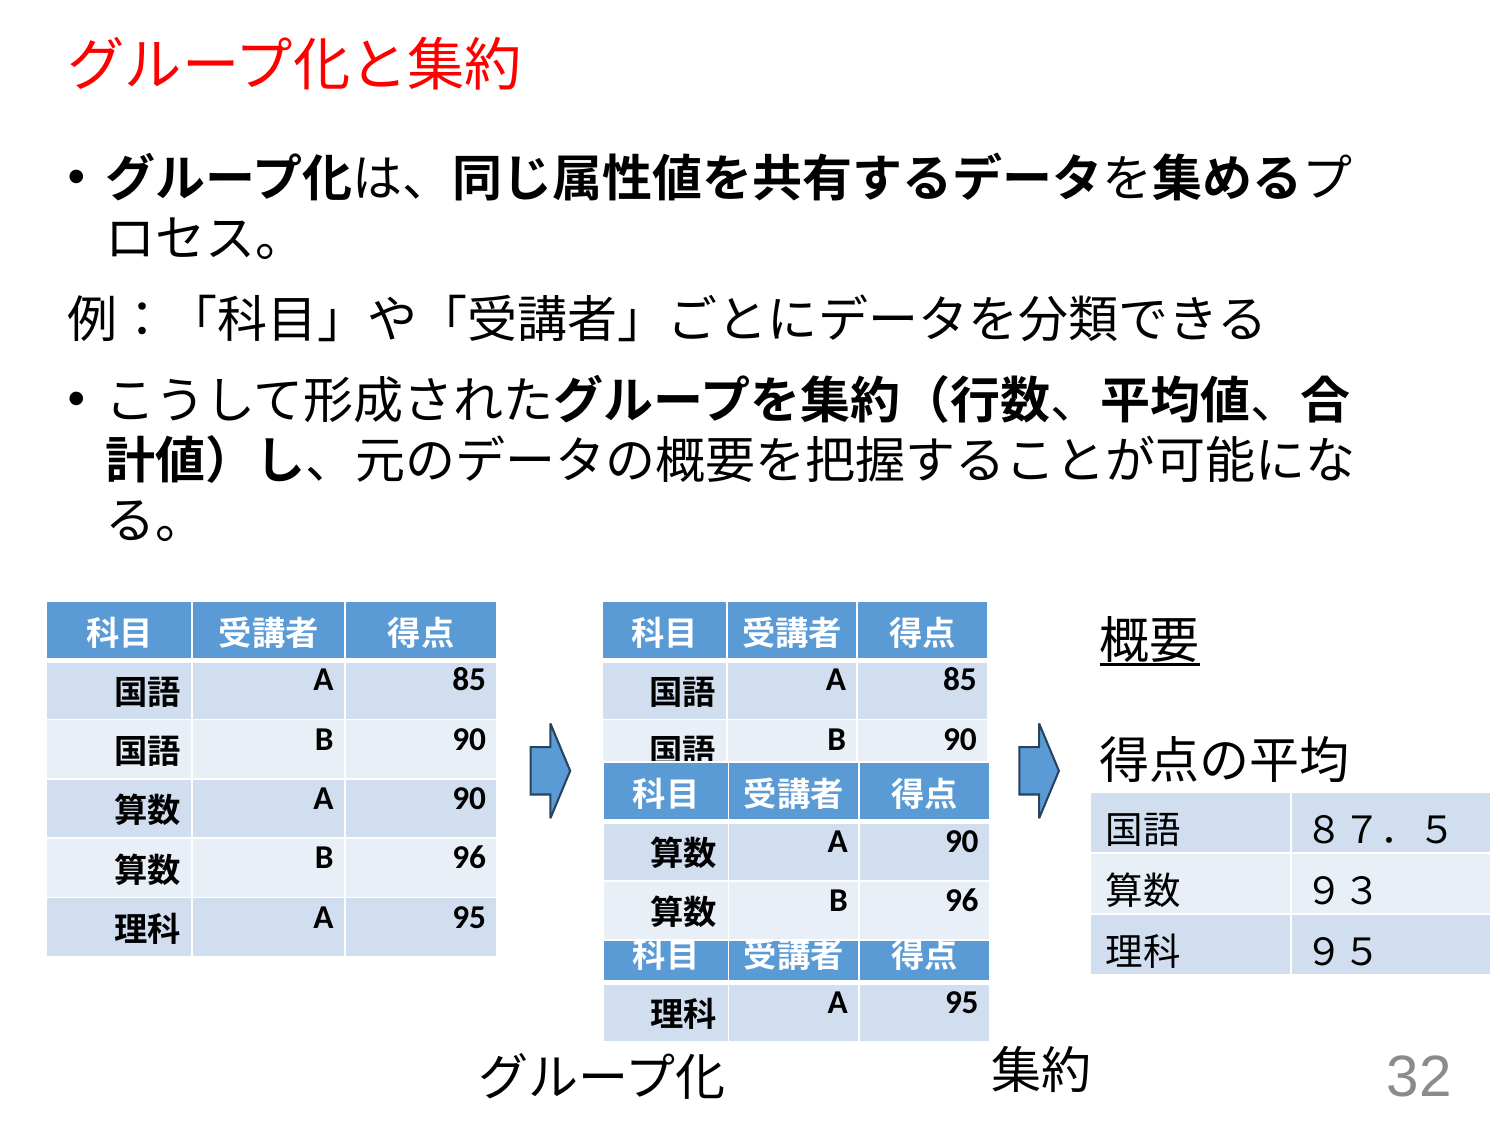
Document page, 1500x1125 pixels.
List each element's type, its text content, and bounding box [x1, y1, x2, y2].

list グループ化は、同じ属性値を共有するデータを集めるプロセス。 例：「科目」や「受講者」ごとにデータを分類できる こうして形成されたグループを集約（行数、平均値、合計値）し、元のデータの概要を把握することが可能になる。 [52, 138, 1408, 1125]
table_header 受講者 [729, 763, 858, 819]
table_header 受講者 [728, 602, 856, 658]
table_cell 90 [860, 824, 989, 880]
table_cell A [728, 663, 856, 719]
table_cell 90 [346, 780, 496, 837]
table_cell 90 [858, 720, 987, 761]
table_cell 国語 [47, 663, 191, 719]
table_cell B [729, 882, 858, 939]
text_box [529, 723, 572, 819]
table_cell 国語 [47, 720, 191, 778]
table_cell 理科 [604, 985, 728, 1037]
table_header 科目 [604, 941, 728, 980]
table_cell A [729, 824, 858, 880]
table_cell 理科 [47, 898, 191, 956]
table_cell 90 [346, 720, 496, 778]
table_cell B [728, 720, 856, 761]
table_header 科目 [47, 602, 191, 658]
table_cell 国語 [603, 720, 726, 761]
table_cell A [193, 663, 344, 719]
table_cell 85 [858, 663, 987, 719]
table_cell B [193, 839, 344, 897]
table_cell 算数 [1091, 854, 1290, 913]
table_cell 85 [346, 663, 496, 719]
table_cell 95 [346, 898, 496, 956]
table_cell 算数 [604, 824, 728, 880]
table_cell 算数 [47, 780, 191, 837]
table_header 国語 [1091, 793, 1290, 852]
table_cell B [193, 720, 344, 778]
table_cell A [193, 898, 344, 956]
table_header 受講者 [193, 602, 344, 658]
table_header ８７．５ [1292, 793, 1490, 852]
table_header 得点 [860, 941, 989, 980]
table_cell ９３ [1292, 854, 1490, 913]
table_cell 理科 [1091, 915, 1290, 974]
table_cell 96 [346, 839, 496, 897]
title グループ化と集約 [52, 28, 1441, 106]
text_box 概要 得点の平均 [1084, 601, 1365, 857]
text_box [1018, 723, 1061, 819]
slide_number 32 [1129, 1042, 1467, 1103]
table_cell A [729, 985, 858, 1041]
text_box グループ化 [463, 1037, 741, 1113]
table_cell 国語 [603, 663, 726, 719]
table_cell A [193, 780, 344, 837]
table_cell 算数 [47, 839, 191, 897]
table_cell ９５ [1292, 915, 1490, 974]
table_header 科目 [604, 763, 728, 819]
table_header 得点 [860, 763, 989, 819]
table_cell 算数 [604, 882, 728, 939]
table_cell 96 [860, 882, 989, 939]
table_header 得点 [858, 602, 987, 658]
table_cell 95 [860, 985, 989, 1041]
table_header 科目 [603, 602, 726, 658]
table_header 得点 [346, 602, 496, 658]
table_header 受講者 [729, 941, 858, 980]
text_box 集約 [976, 1030, 1107, 1106]
